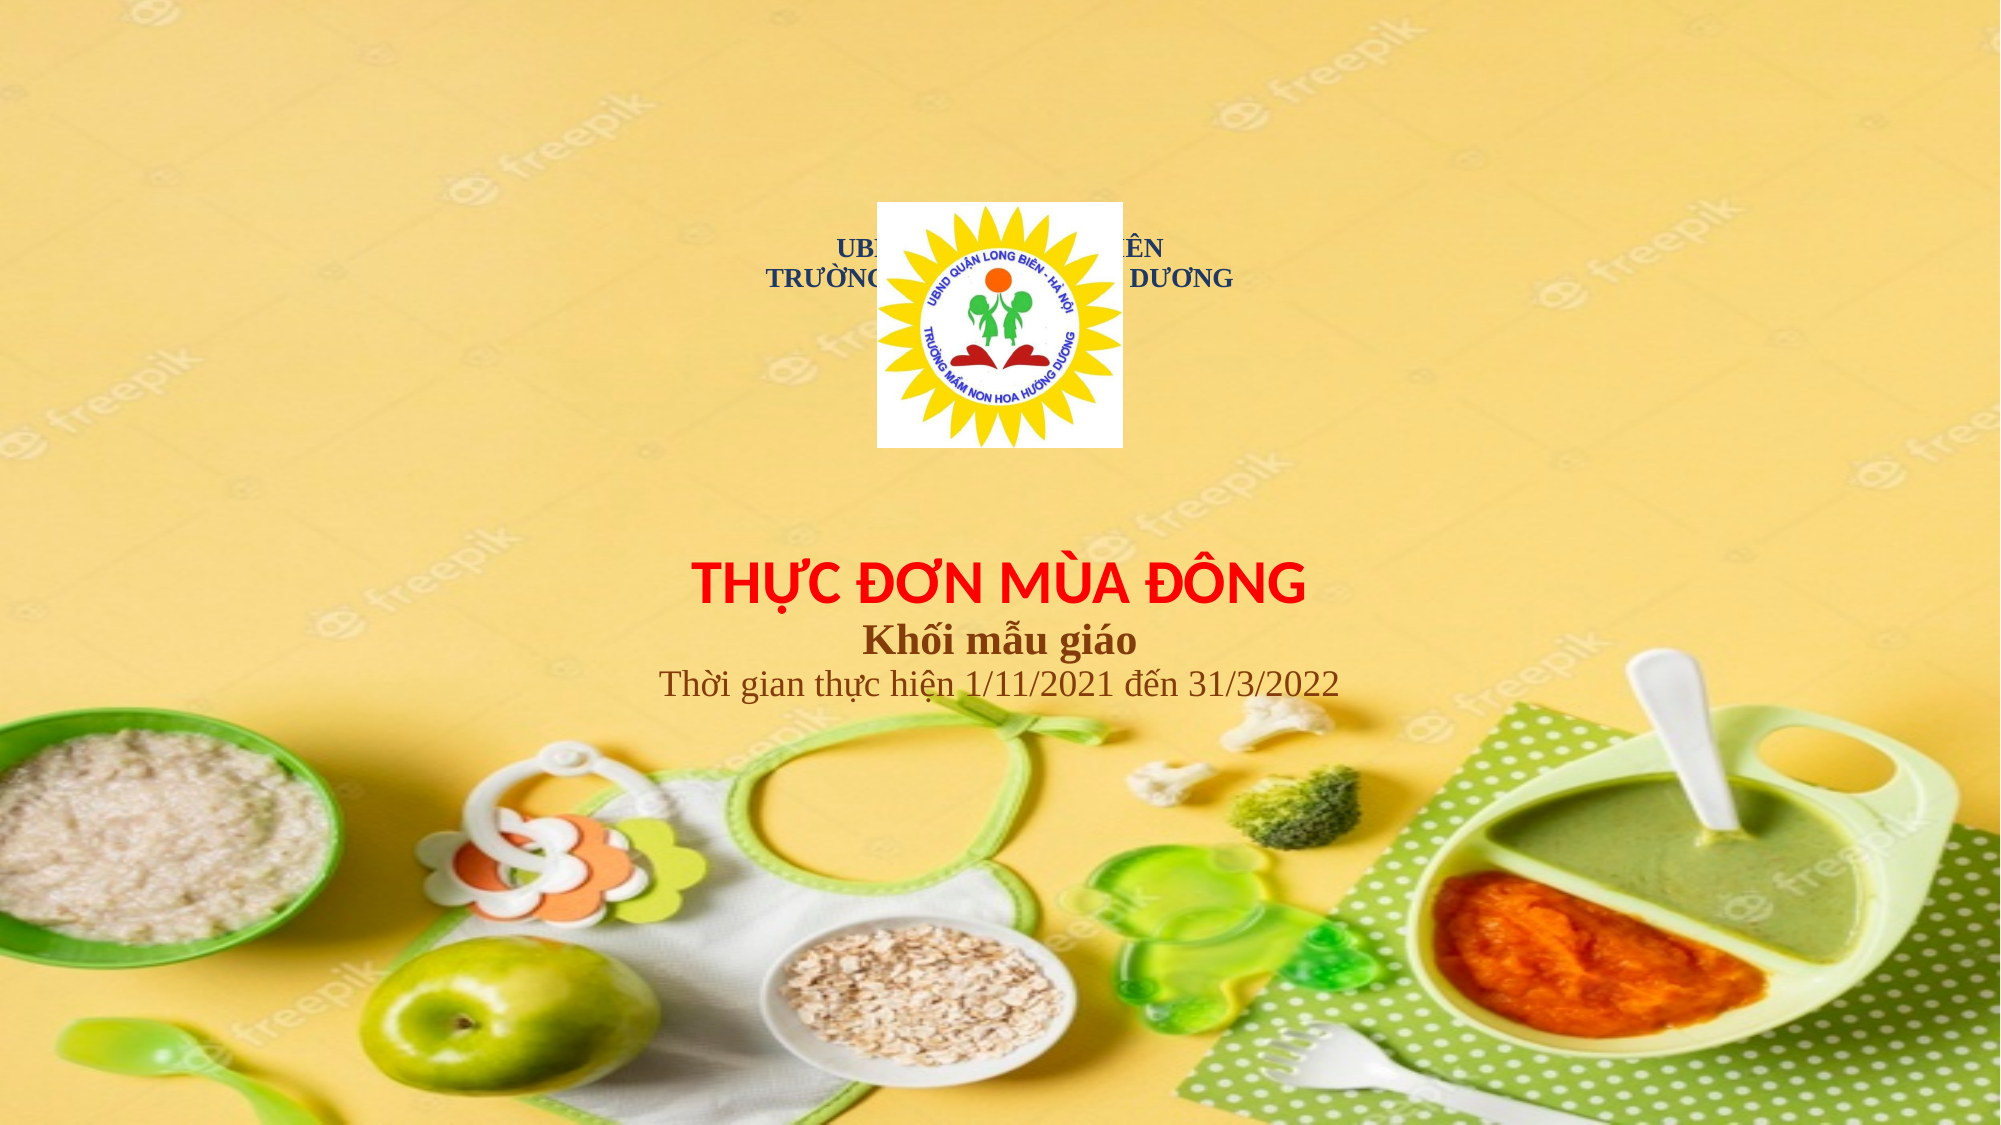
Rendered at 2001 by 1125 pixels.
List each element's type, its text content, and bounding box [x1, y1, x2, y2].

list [877, 202, 1123, 448]
picture [0, 0, 2001, 1125]
title UBND QUẬN LONG BIÊN TRƯỜNG MN HOA HƯỚNG DƯƠNG THỰC ĐƠN MÙA ĐÔNG Khối mẫu giáo Thời gian thực hiện 1/11/2021 đến 31/3/2022 [137, 59, 1863, 1125]
